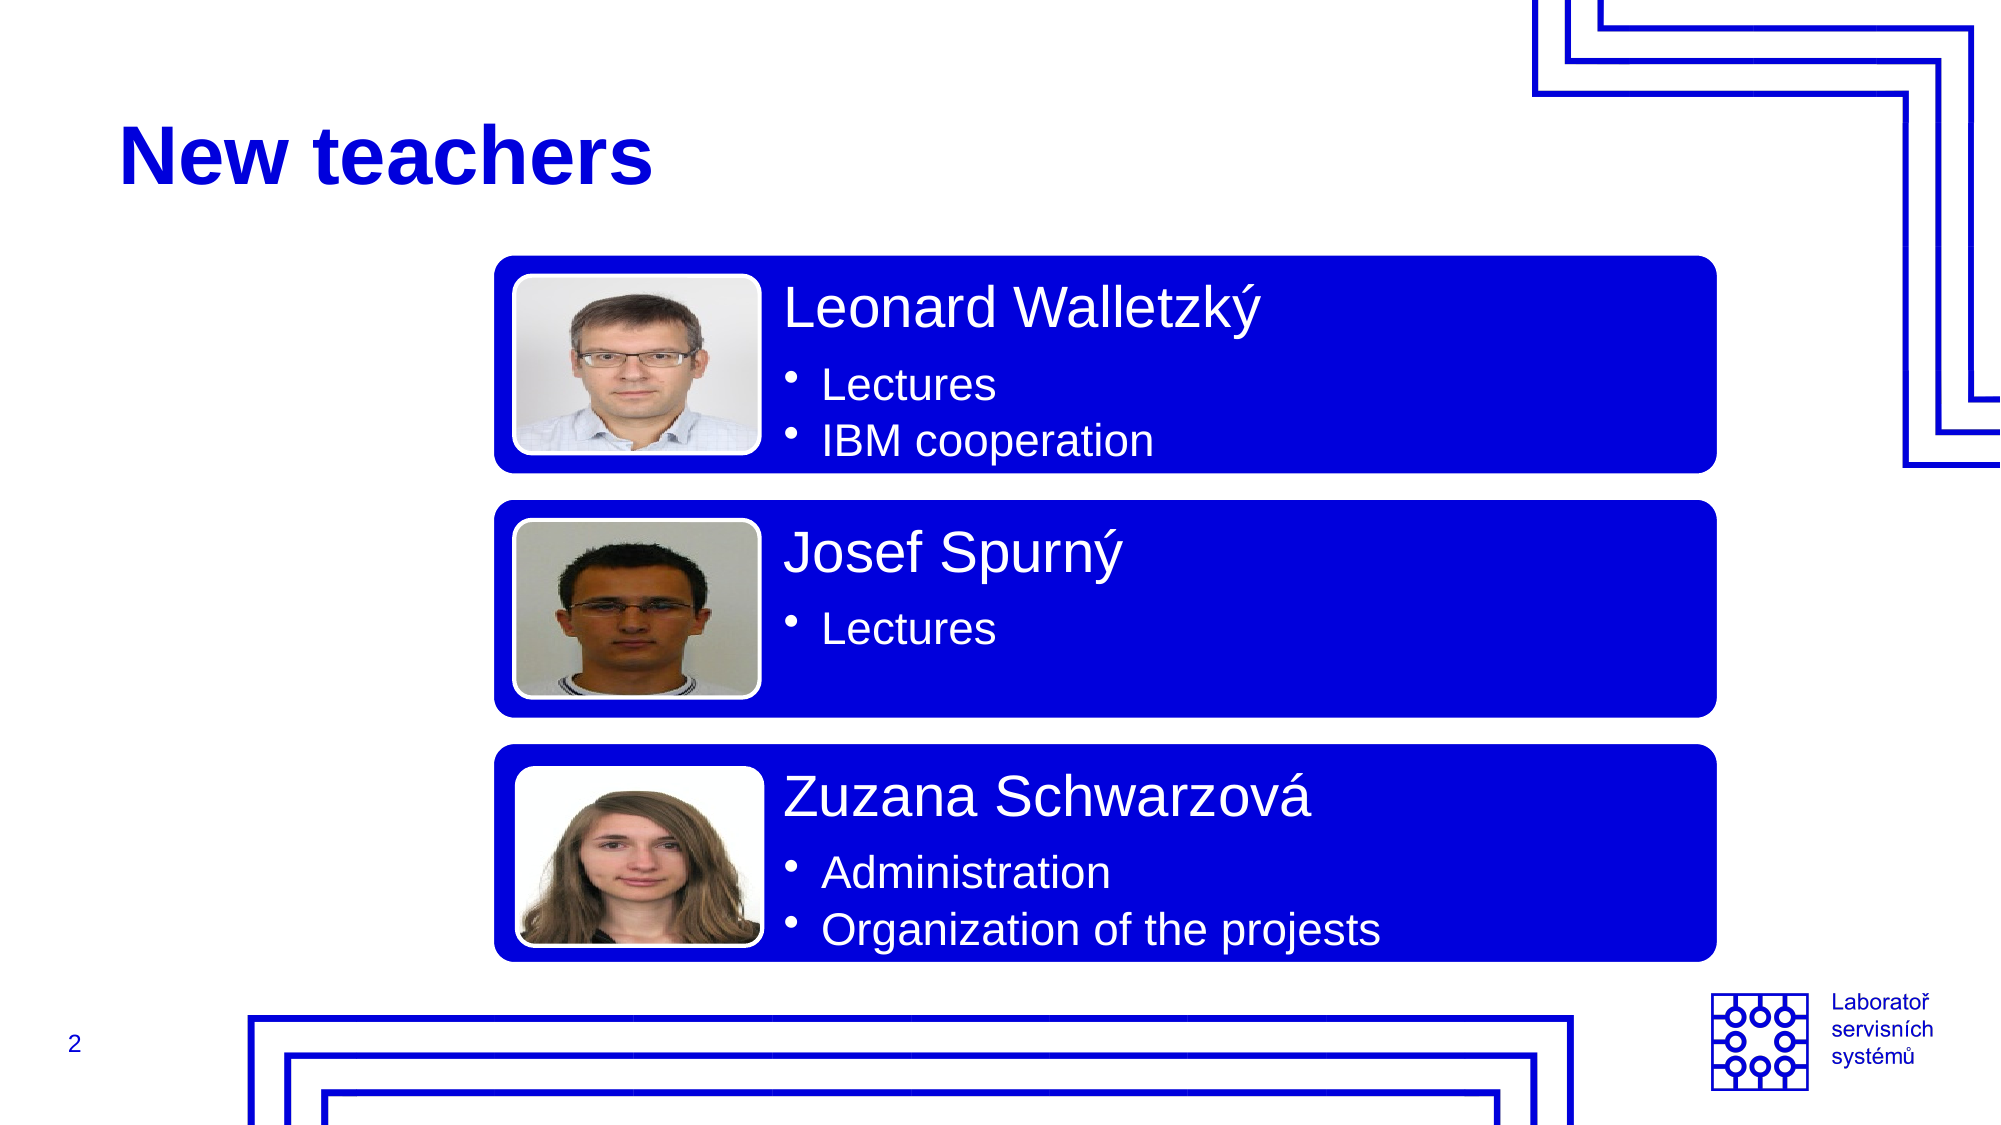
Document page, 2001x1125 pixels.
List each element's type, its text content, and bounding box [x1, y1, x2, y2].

picture [245, 1015, 1576, 1125]
title New teachers [118, 118, 1883, 193]
picture [1711, 990, 1946, 1091]
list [491, 253, 1720, 965]
picture [1532, 0, 2000, 468]
slide_number 2 [67, 1021, 110, 1063]
